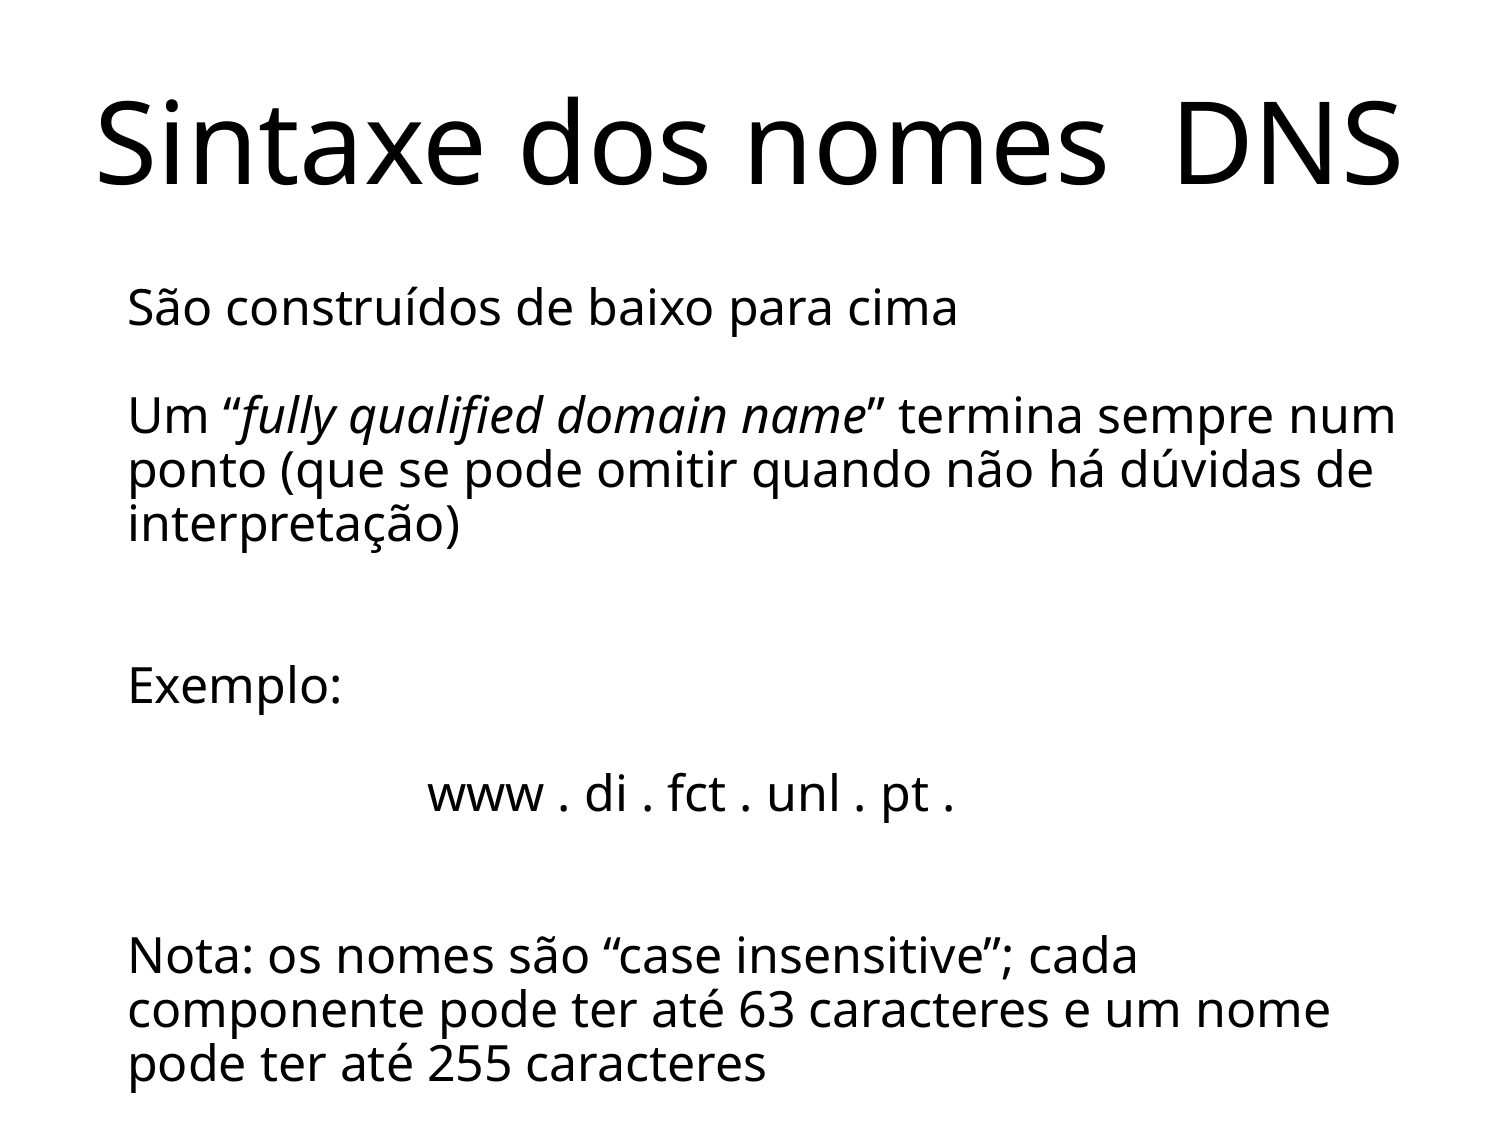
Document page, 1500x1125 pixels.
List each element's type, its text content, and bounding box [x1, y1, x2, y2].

title Sintaxe dos nomes DNS [75, 45, 1425, 233]
text_box São construídos de baixo para cima Um “fully qualified domain name” termina sempre num ponto (que se pode omitir quando não há dúvidas de interpretação) Exemplo: www . di . fct . unl . pt . Nota: os nomes são “case insensitive”; cada componente pode ter até 63 caracteres e um nome pode ter até 255 caracteres [112, 275, 1425, 1125]
